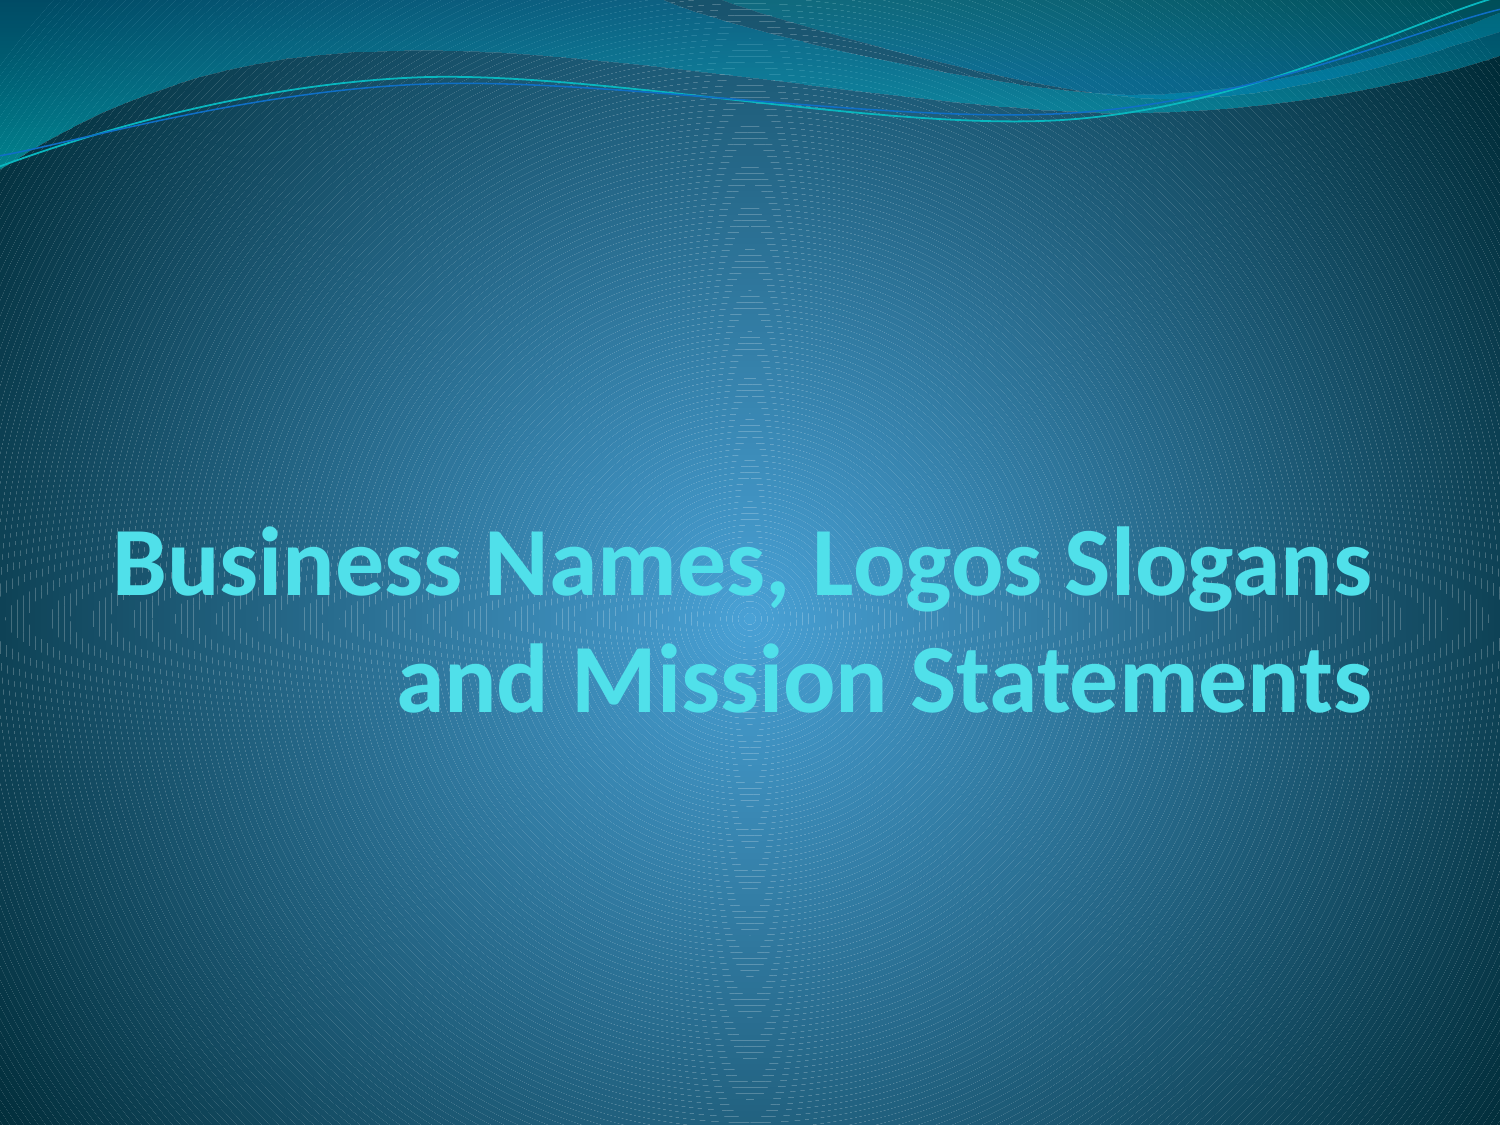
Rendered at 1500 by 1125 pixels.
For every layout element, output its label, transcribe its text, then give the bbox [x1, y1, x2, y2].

title Business Names, Logos Slogans and Mission Statements [88, 432, 1377, 733]
